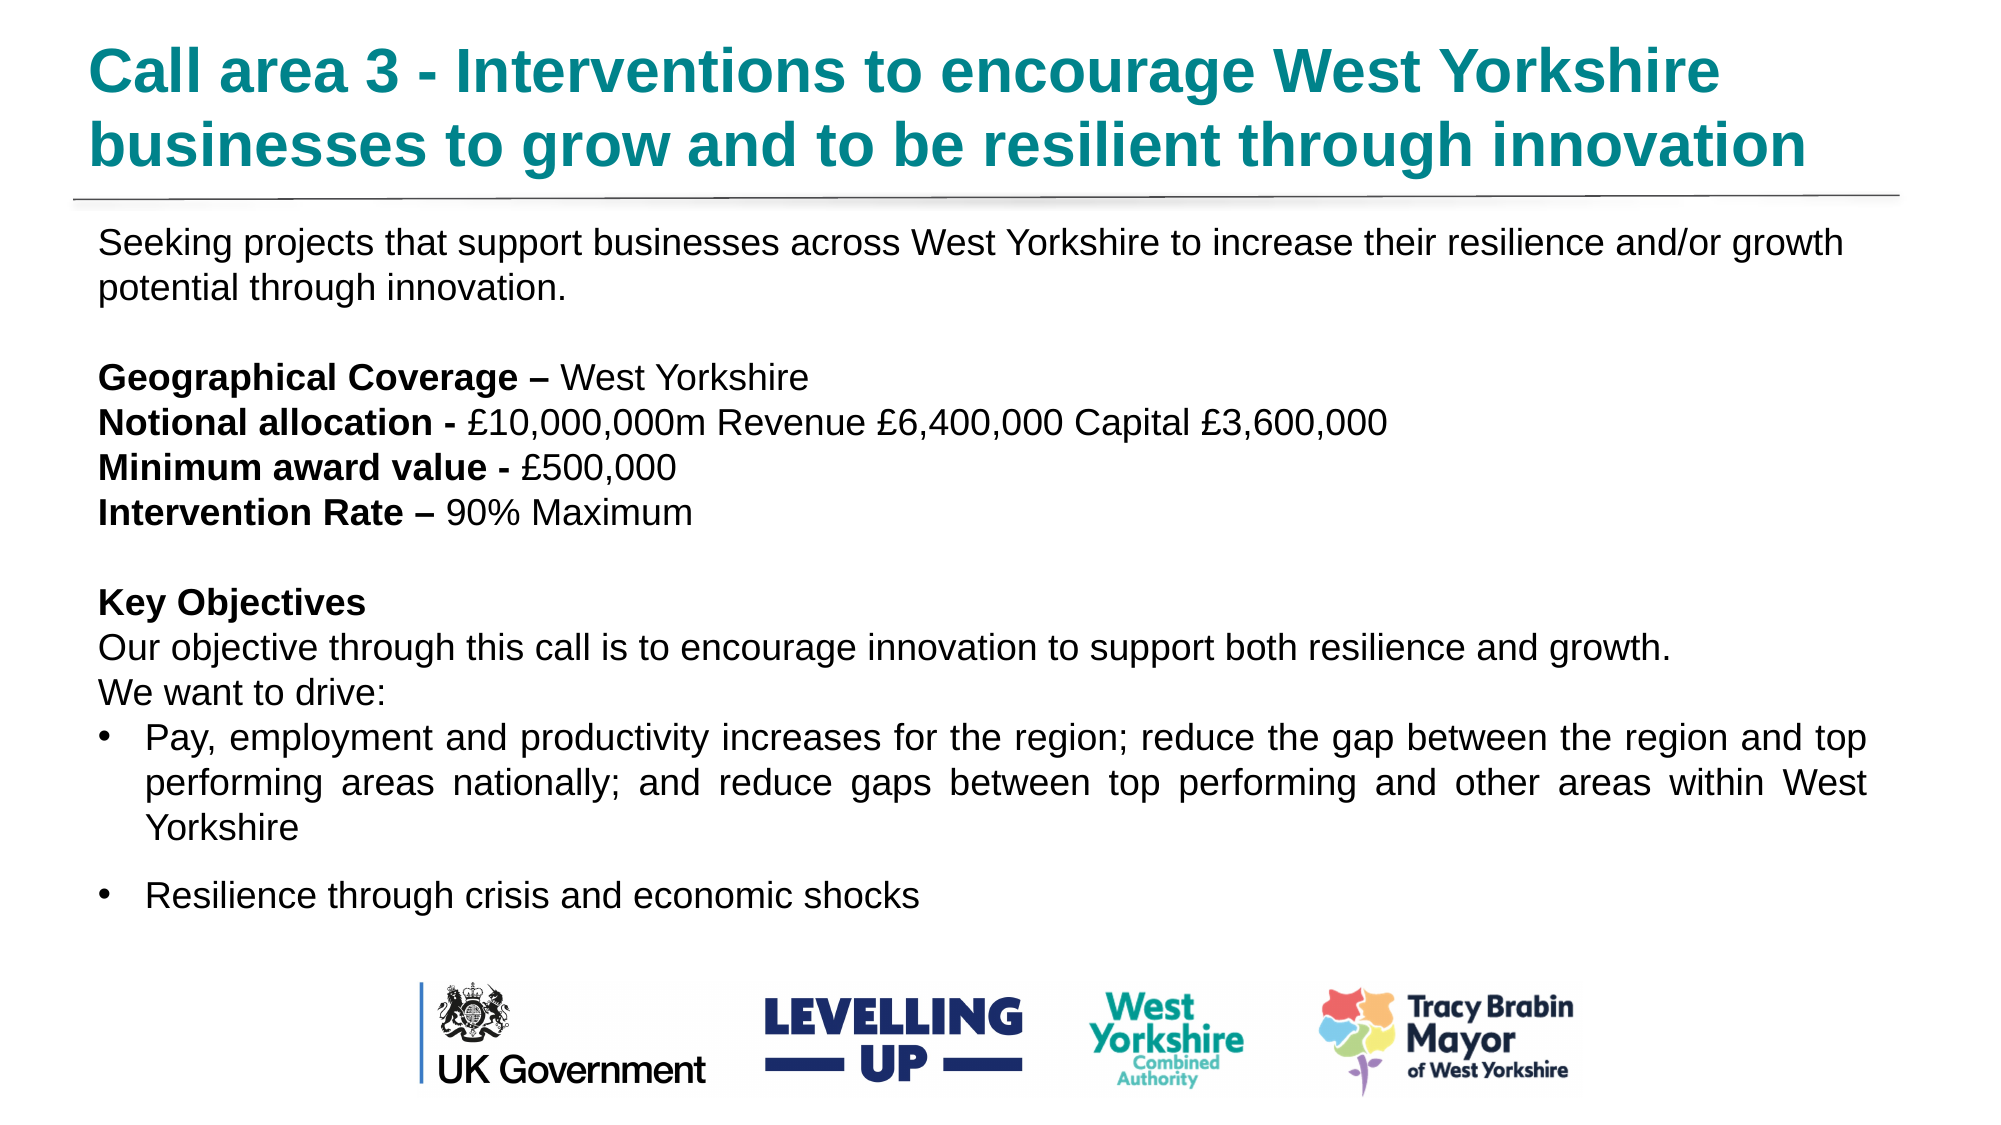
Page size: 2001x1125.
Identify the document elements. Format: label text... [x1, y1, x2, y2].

text_box Call area 3 - Interventions to encourage West Yorkshire businesses to grow and to be resilient through innovation [73, 22, 1975, 187]
picture [417, 981, 1583, 1099]
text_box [72, 195, 1900, 200]
text_box Seeking projects that support businesses across West Yorkshire to increase their resilience and/or growth potential through innovation. Geographical Coverage – West Yorkshire Notional allocation - £10,000,000m Revenue £6,400,000 Capital £3,600,000 Minimum award value - £500,000 Intervention Rate – 90% Maximum Key Objectives Our objective through this call is to encourage innovation to support both resilience and growth. We want to drive: Pay, employment and productivity increases for the region; reduce the gap between the region and top performing areas nationally; and reduce gaps between top performing and other areas within West Yorkshire Resilience through crisis and economic shocks [83, 211, 1883, 969]
